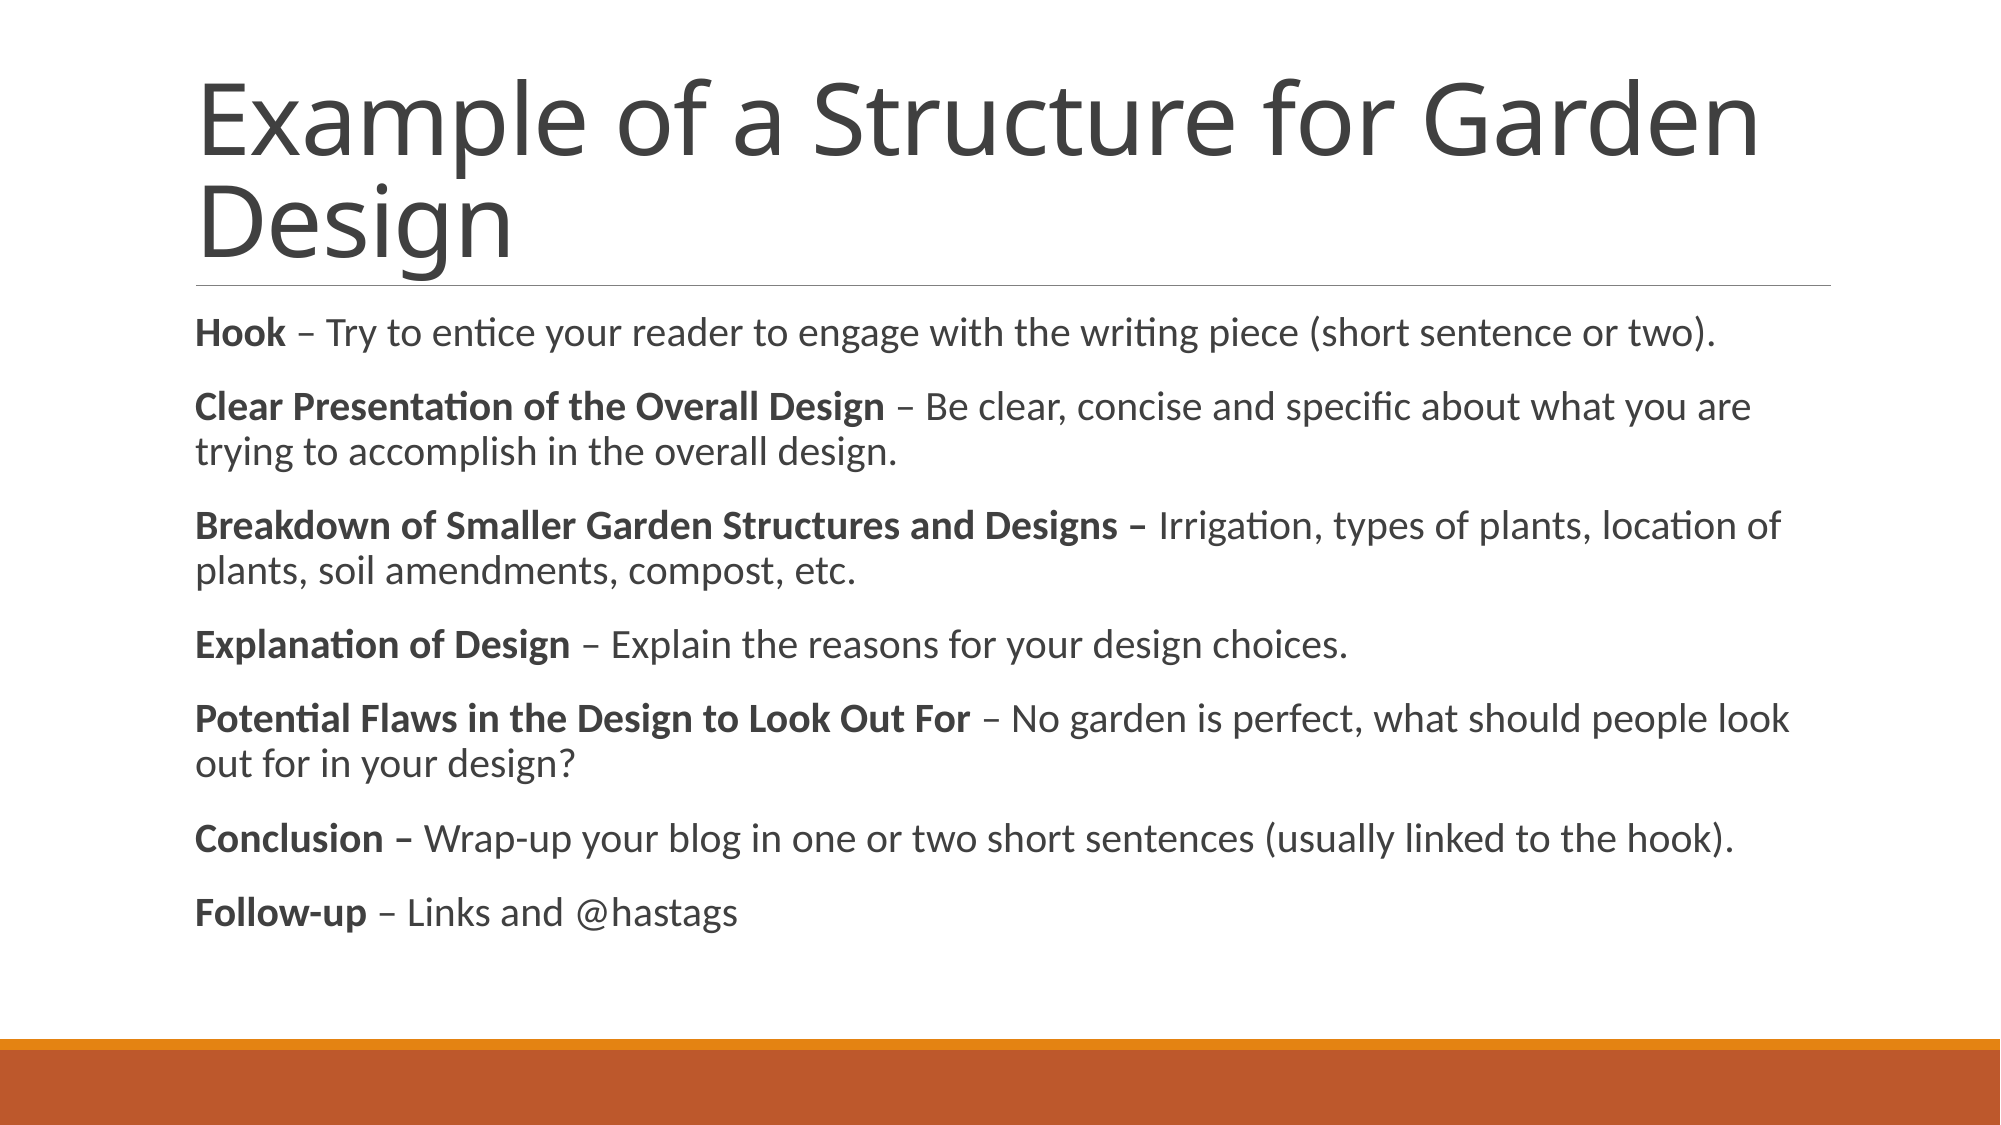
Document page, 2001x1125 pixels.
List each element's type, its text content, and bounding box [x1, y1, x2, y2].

list Hook – Try to entice your reader to engage with the writing piece (short sentence or two). Clear Presentation of the Overall Design – Be clear, concise and specific about what you are trying to accomplish in the overall design. Breakdown of Smaller Garden Structures and Designs – Irrigation, types of plants, location of plants, soil amendments, compost, etc. Explanation of Design – Explain the reasons for your design choices. Potential Flaws in the Design to Look Out For – No garden is perfect, what should people look out for in your design? Conclusion – Wrap-up your blog in one or two short sentences (usually linked to the hook). Follow-up – Links and @hastags [180, 302, 1830, 963]
title Example of a Structure for Garden Design [180, 47, 1830, 285]
